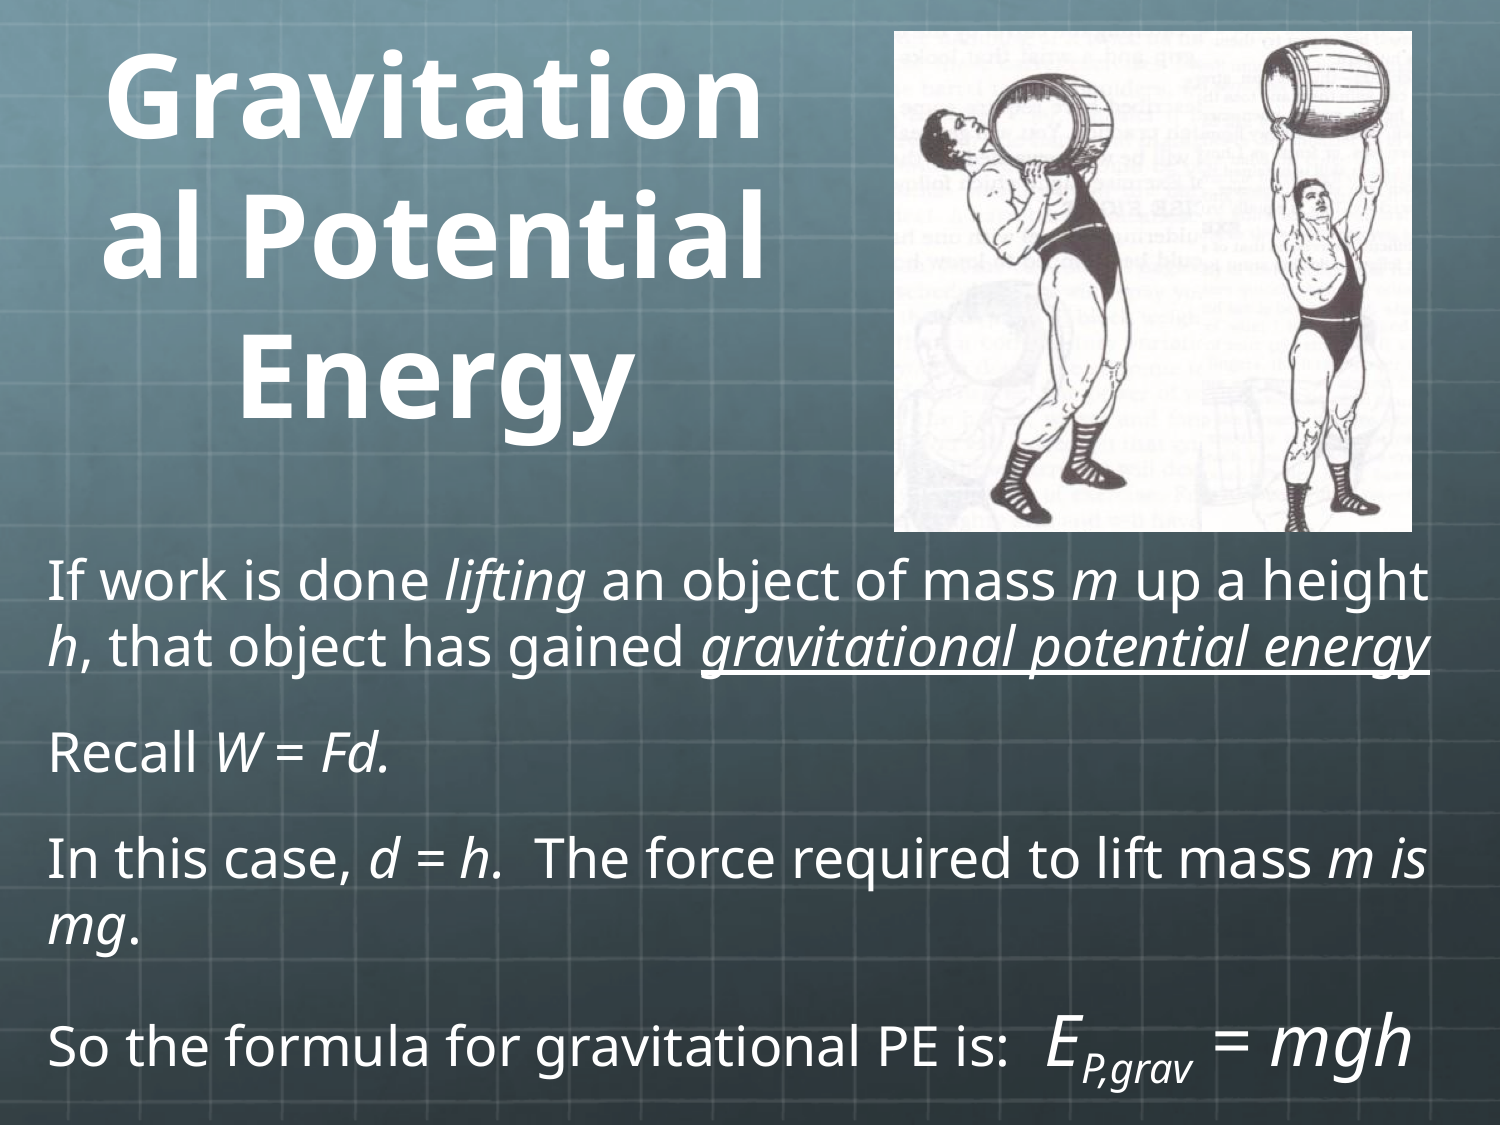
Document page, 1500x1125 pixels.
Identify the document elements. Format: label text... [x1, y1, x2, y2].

list If work is done lifting an object of mass m up a height h, that object has gained gravitational potential energy Recall W = Fd. In this case, d = h. The force required to lift mass m is mg. So the formula for gravitational PE is: EP,grav = mgh [32, 537, 1500, 1104]
title Gravitational Potential Energy [54, 37, 816, 426]
picture [0, 0, 1500, 1125]
